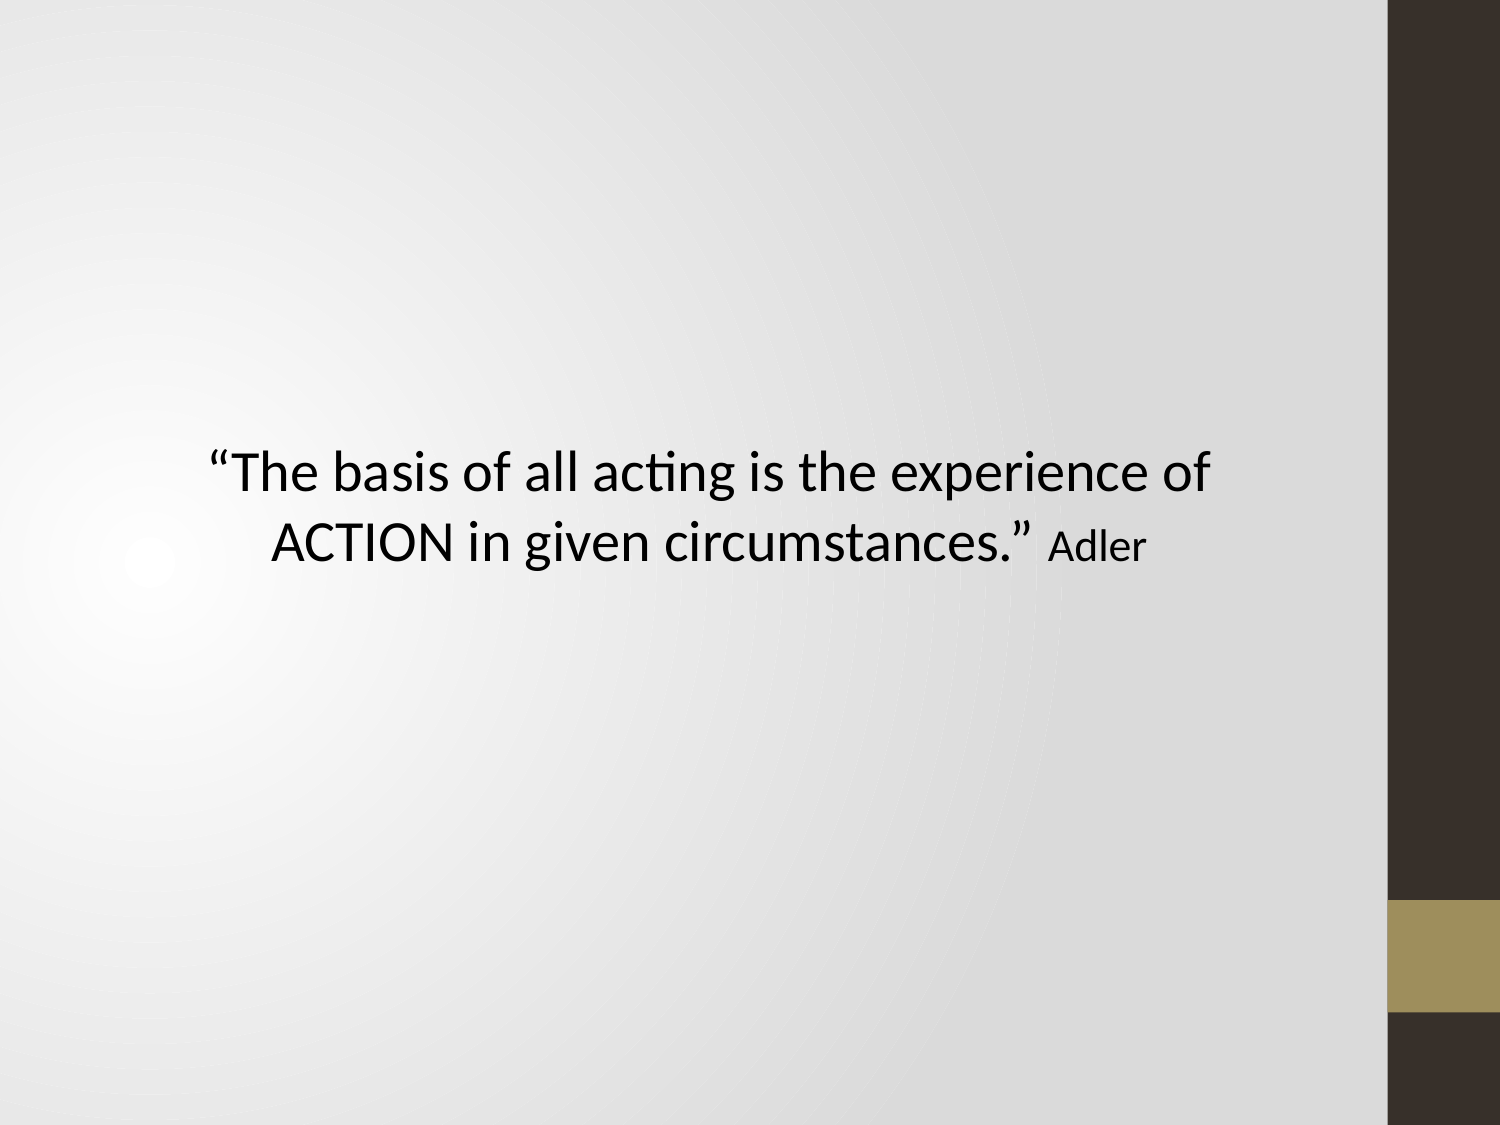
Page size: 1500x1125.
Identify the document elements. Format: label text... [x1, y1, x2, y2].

list “The basis of all acting is the experience of ACTION in given circumstances.” Adler [75, 262, 1325, 1050]
